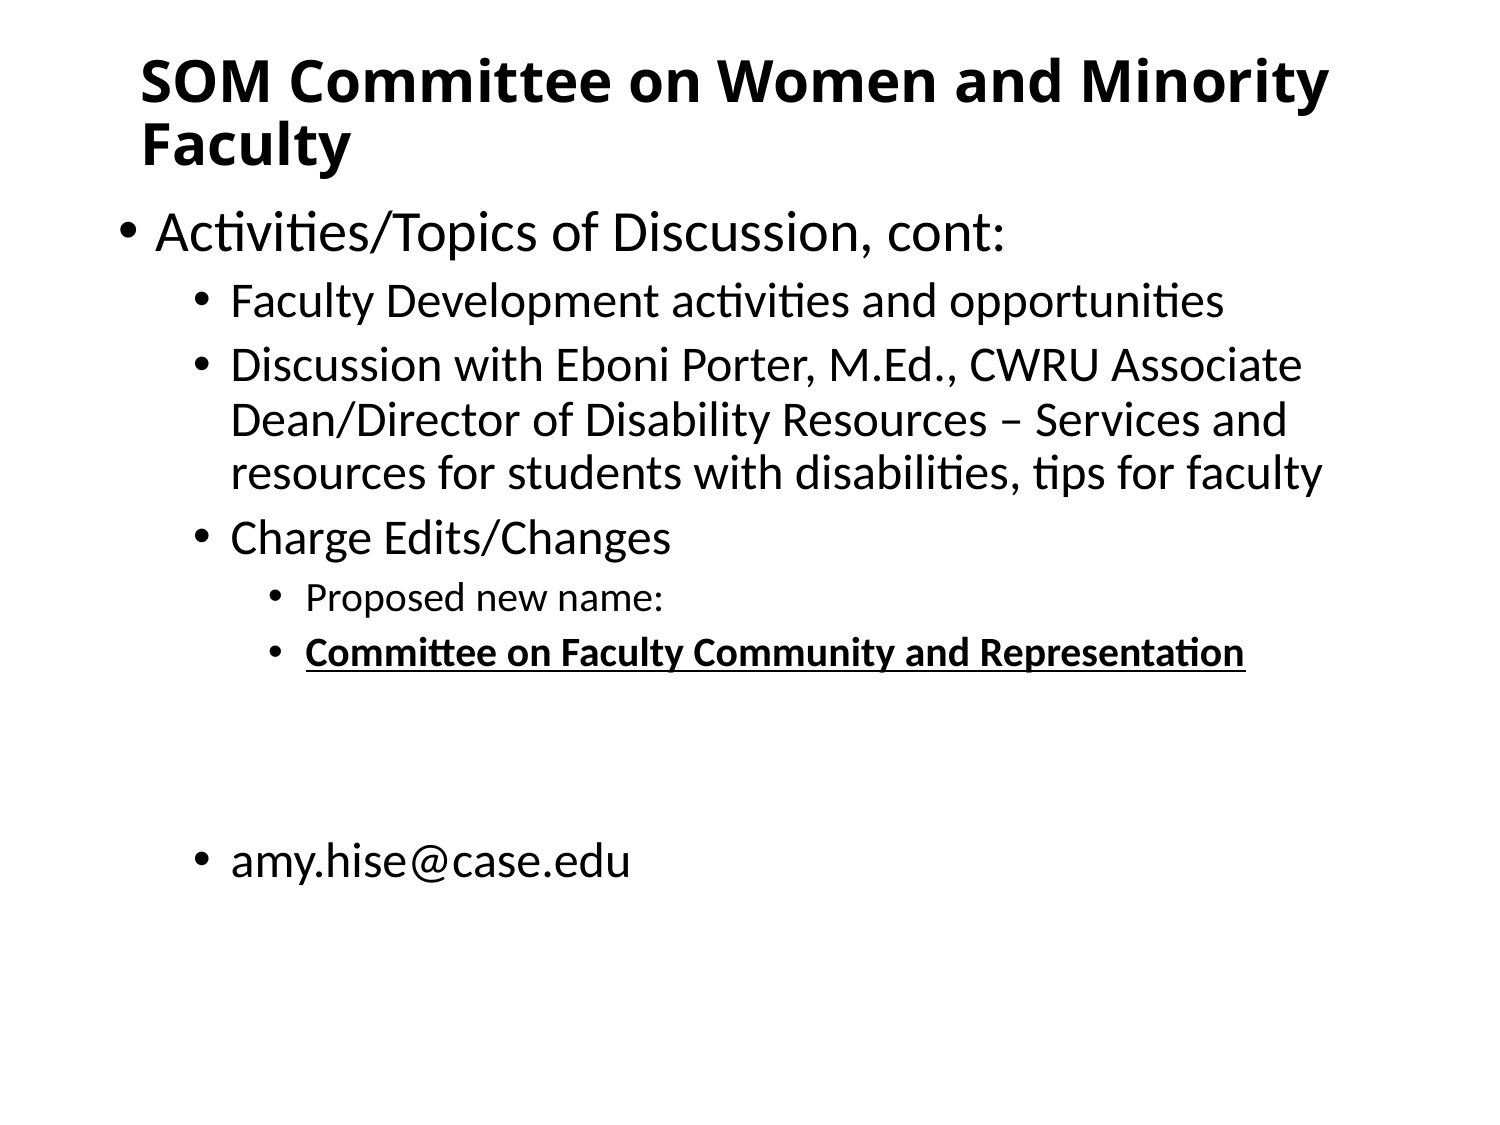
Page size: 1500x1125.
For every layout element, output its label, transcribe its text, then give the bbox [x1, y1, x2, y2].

text_box SOM Committee on Women and Minority Faculty [125, 28, 1419, 203]
list Activities/Topics of Discussion, cont: Faculty Development activities and opportunities Discussion with Eboni Porter, M.Ed., CWRU Associate Dean/Director of Disability Resources – Services and resources for students with disabilities, tips for faculty Charge Edits/Changes Proposed new name: Committee on Faculty Community and Representation amy.hise@case.edu [103, 193, 1397, 1109]
